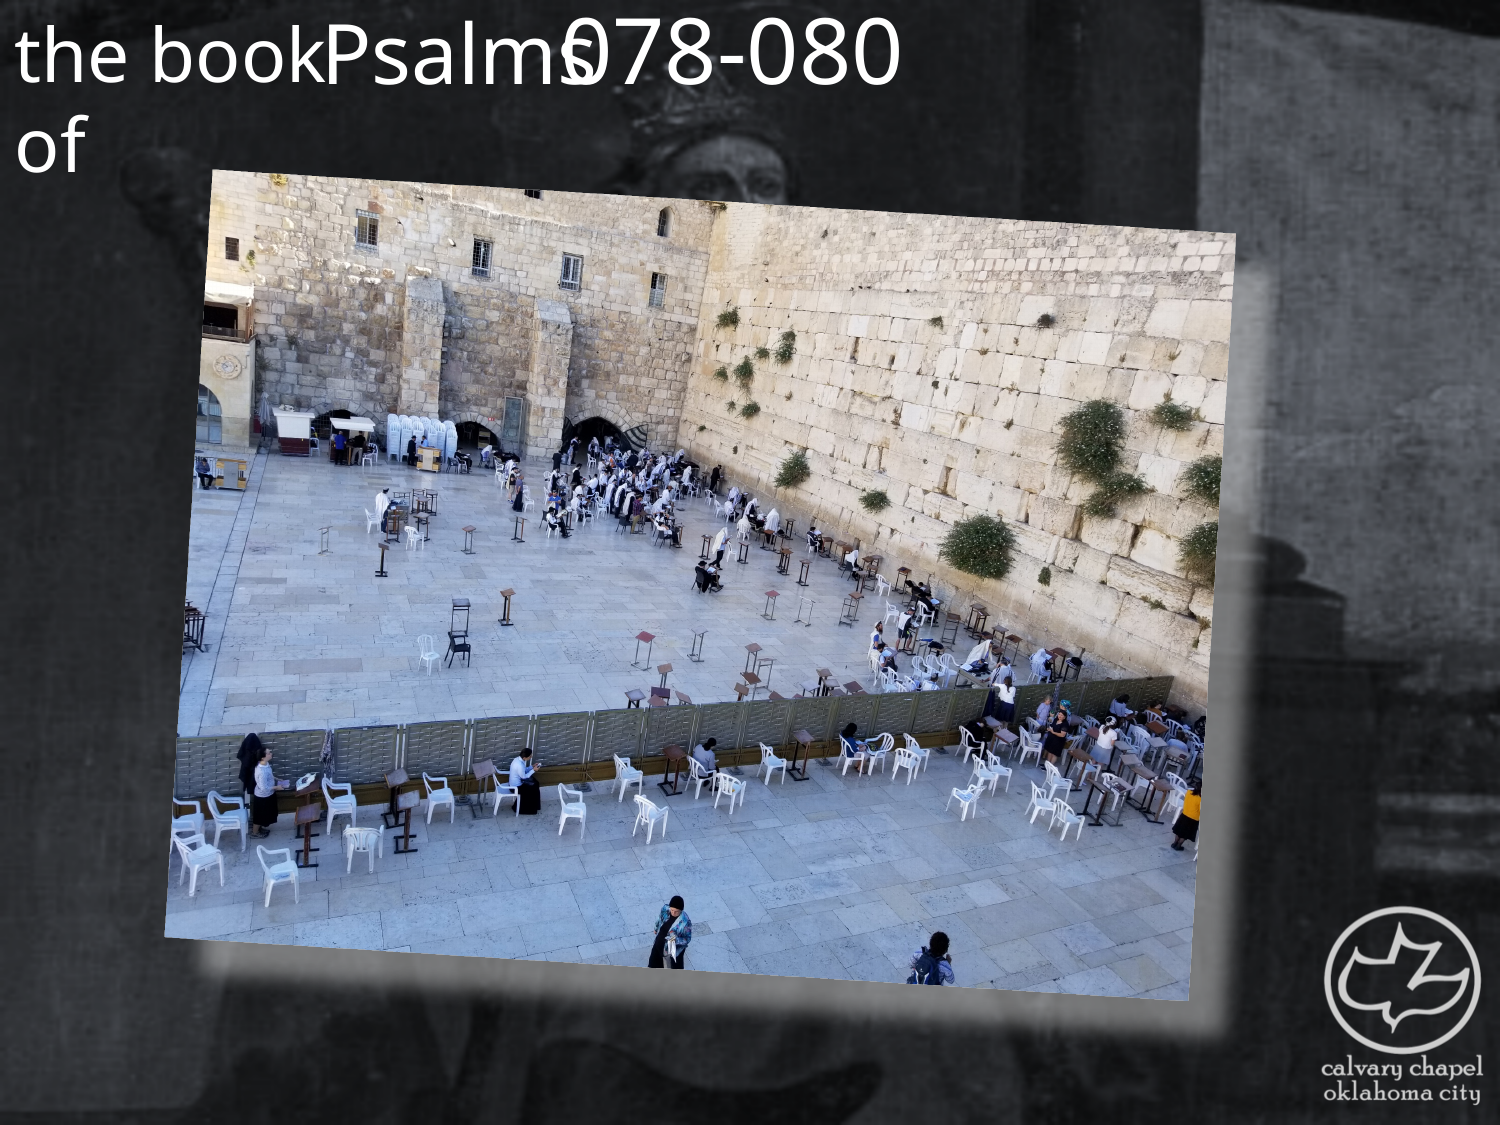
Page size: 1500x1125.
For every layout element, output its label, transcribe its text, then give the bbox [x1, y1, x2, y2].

text_box the book of [0, 0, 419, 195]
text_box 078-080 [545, 0, 964, 111]
text_box [203, 264, 1273, 1039]
picture [0, 0, 1500, 1125]
text_box Psalms [210, 268, 1270, 1035]
text_box Psalms [419, 0, 545, 109]
